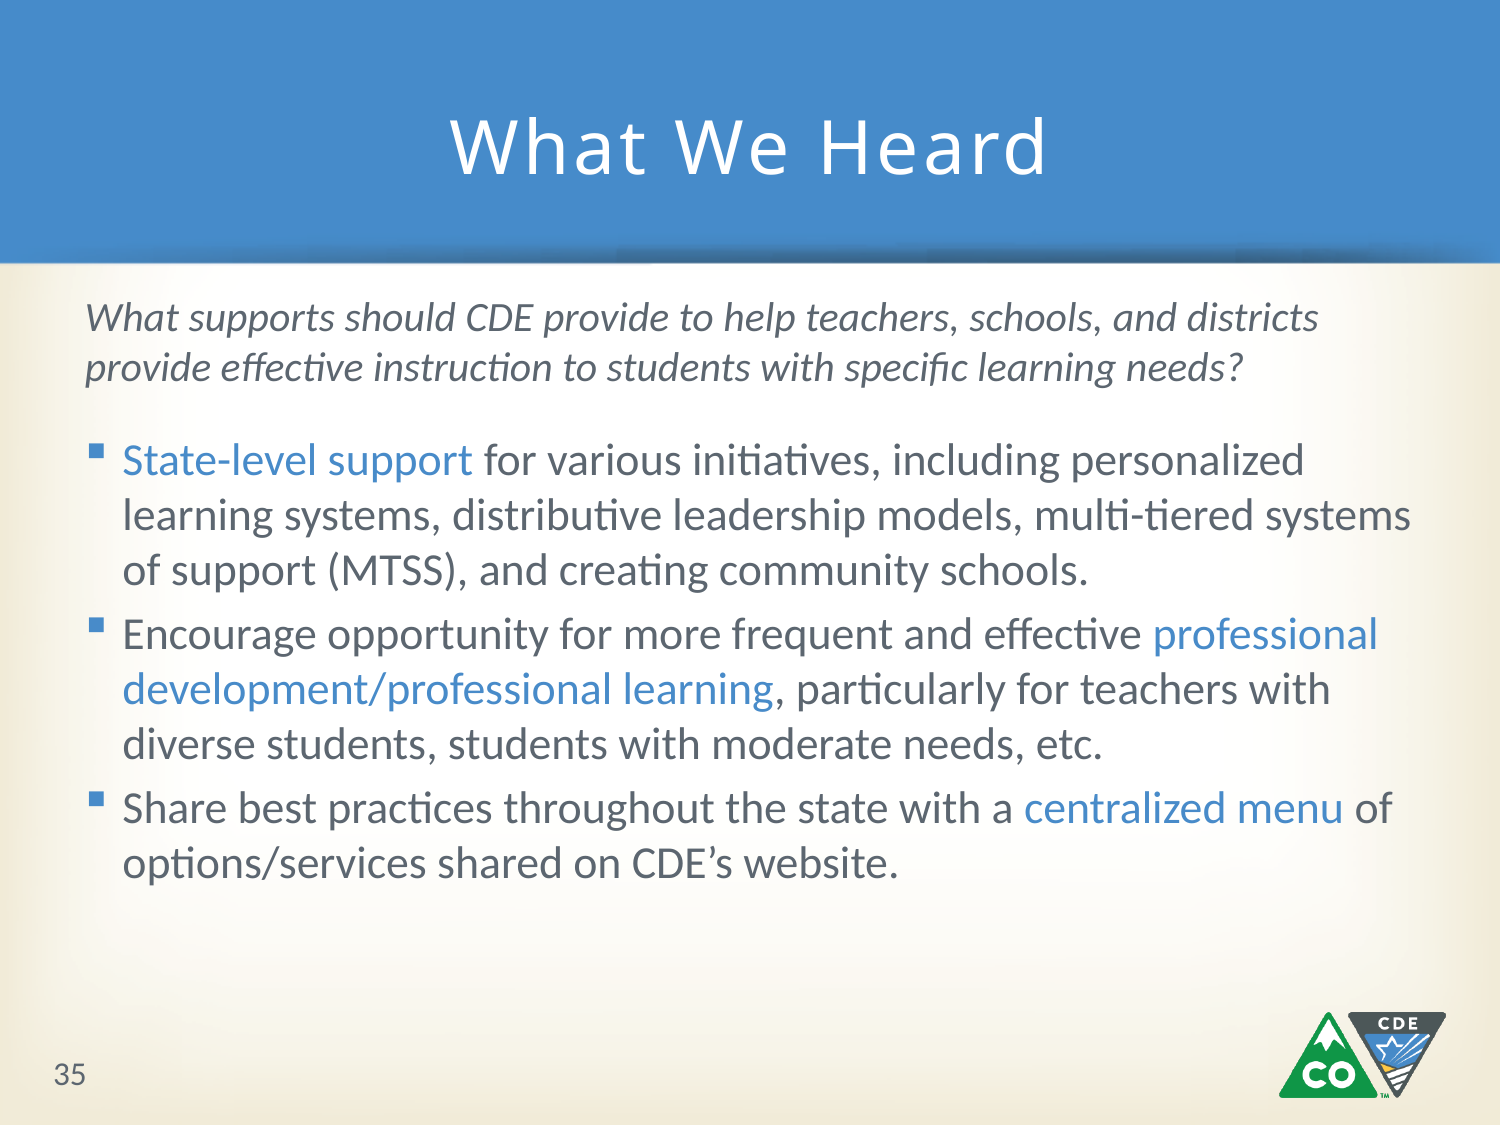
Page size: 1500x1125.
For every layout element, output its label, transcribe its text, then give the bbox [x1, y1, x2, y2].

title What We Heard [62, 58, 1438, 232]
list What supports should CDE provide to help teachers, schools, and districts provide effective instruction to students with specific learning needs? State-level support for various initiatives, including personalized learning systems, distributive leadership models, multi-tiered systems of support (MTSS), and creating community schools. Encourage opportunity for more frequent and effective professional development/professional learning, particularly for teachers with diverse students, students with moderate needs, etc. Share best practices throughout the state with a centralized menu of options/services shared on CDE’s website. [62, 281, 1442, 1005]
picture [0, 0, 1500, 1125]
text_box 35 [38, 1044, 306, 1100]
